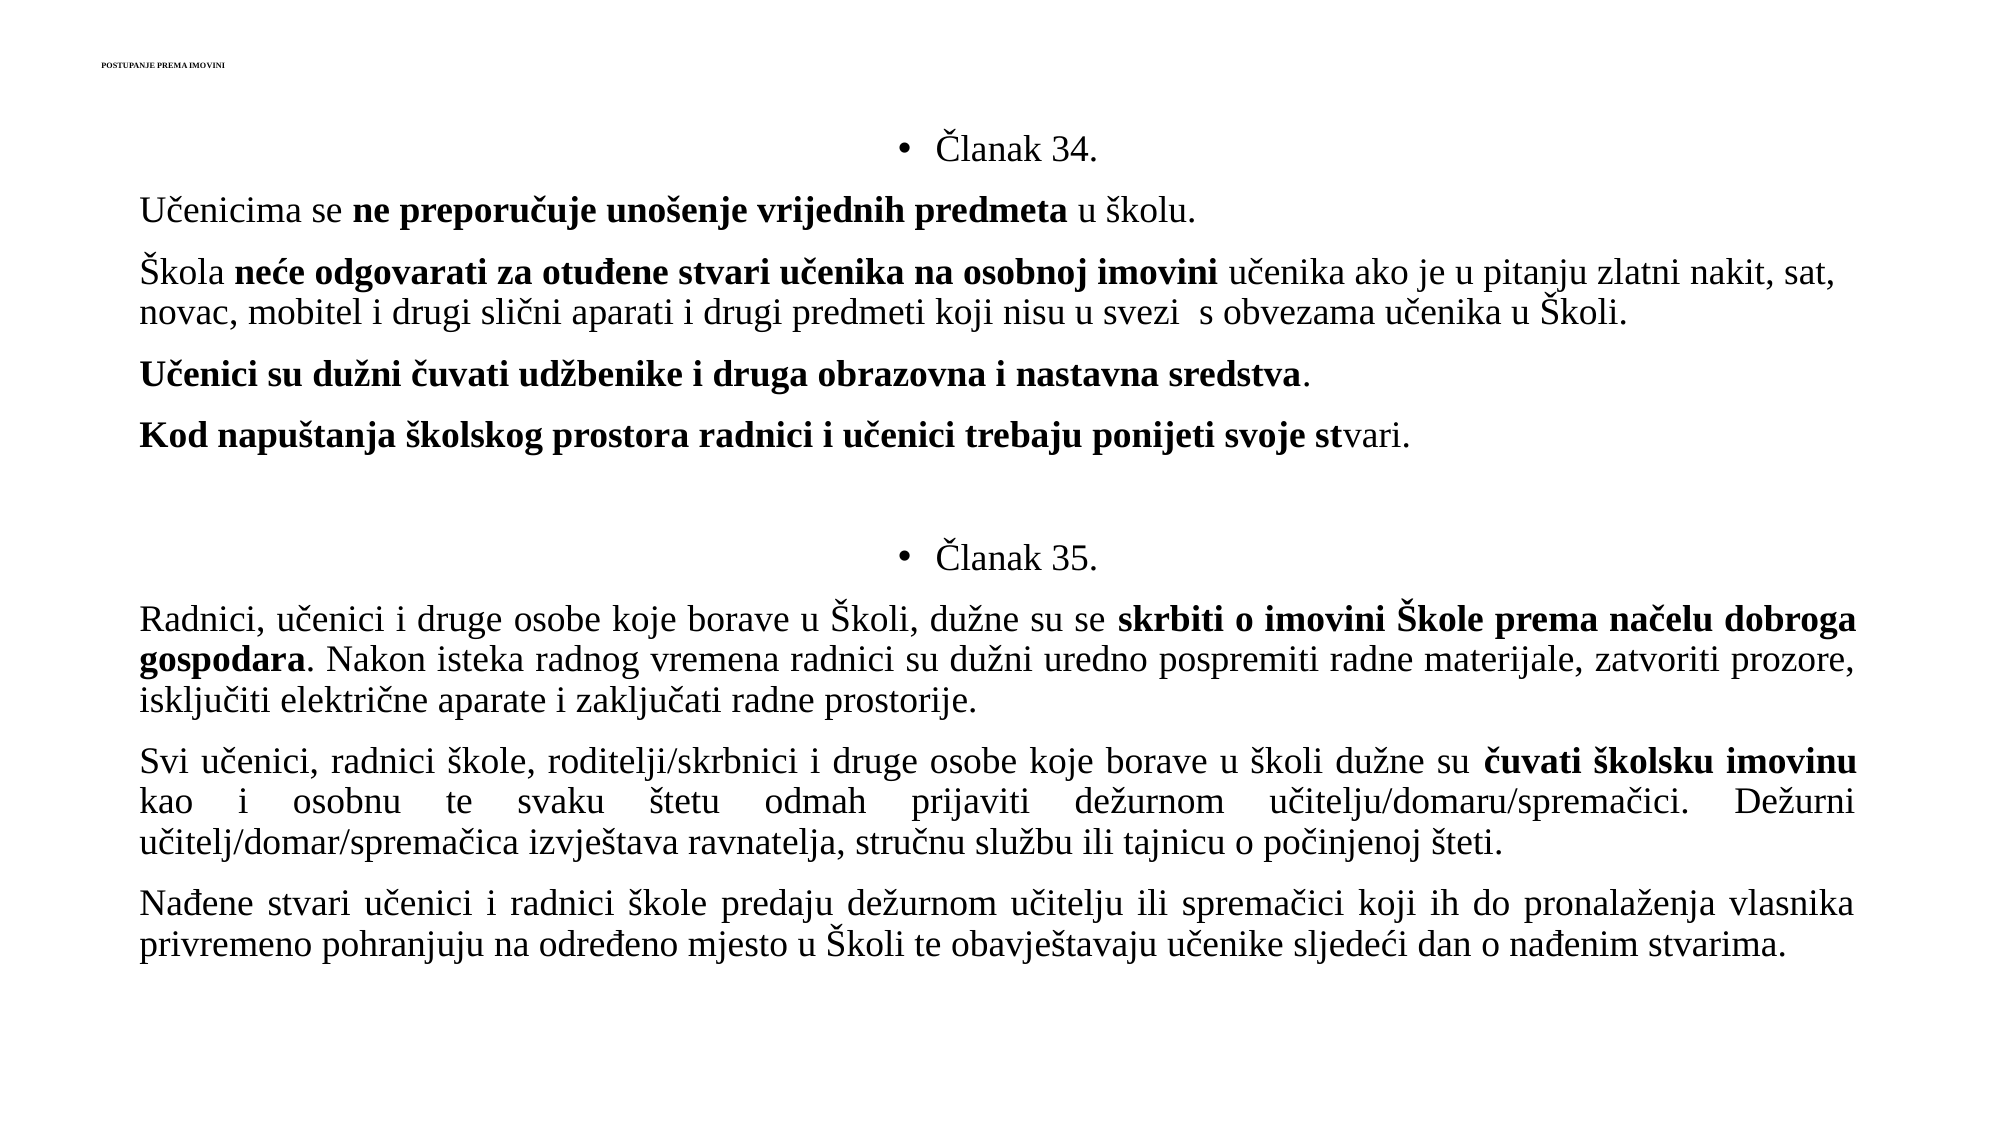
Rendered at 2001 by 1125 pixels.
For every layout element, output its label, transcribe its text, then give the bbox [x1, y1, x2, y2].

list Članak 34. Učenicima se ne preporučuje unošenje vrijednih predmeta u školu. Škola neće odgovarati za otuđene stvari učenika na osobnoj imovini učenika ako je u pitanju zlatni nakit, sat, novac, mobitel i drugi slični aparati i drugi predmeti koji nisu u svezi s obvezama učenika u Školi. Učenici su dužni čuvati udžbenike i druga obrazovna i nastavna sredstva. Kod napuštanja školskog prostora radnici i učenici trebaju ponijeti svoje stvari. Članak 35. Radnici, učenici i druge osobe koje borave u Školi, dužne su se skrbiti o imovini Škole prema načelu dobroga gospodara. Nakon isteka radnog vremena radnici su dužni uredno pospremiti radne materijale, zatvoriti prozore, isključiti električne aparate i zaključati radne prostorije. Svi učenici, radnici škole, roditelji/skrbnici i druge osobe koje borave u školi dužne su čuvati školsku imovinu kao i osobnu te svaku štetu odmah prijaviti dežurnom učitelju/domaru/spremačici. Dežurni učitelj/domar/spremačica izvještava ravnatelja, stručnu službu ili tajnicu o počinjenoj šteti. Nađene stvari učenici i radnici škole predaju dežurnom učitelju ili spremačici koji ih do pronalaženja vlasnika privremeno pohranjuju na određeno mjesto u Školi te obavještavaju učenike sljedeći dan o nađenim stvarima. [124, 121, 1902, 1042]
title POSTUPANJE PREMA IMOVINI [86, 36, 1812, 89]
